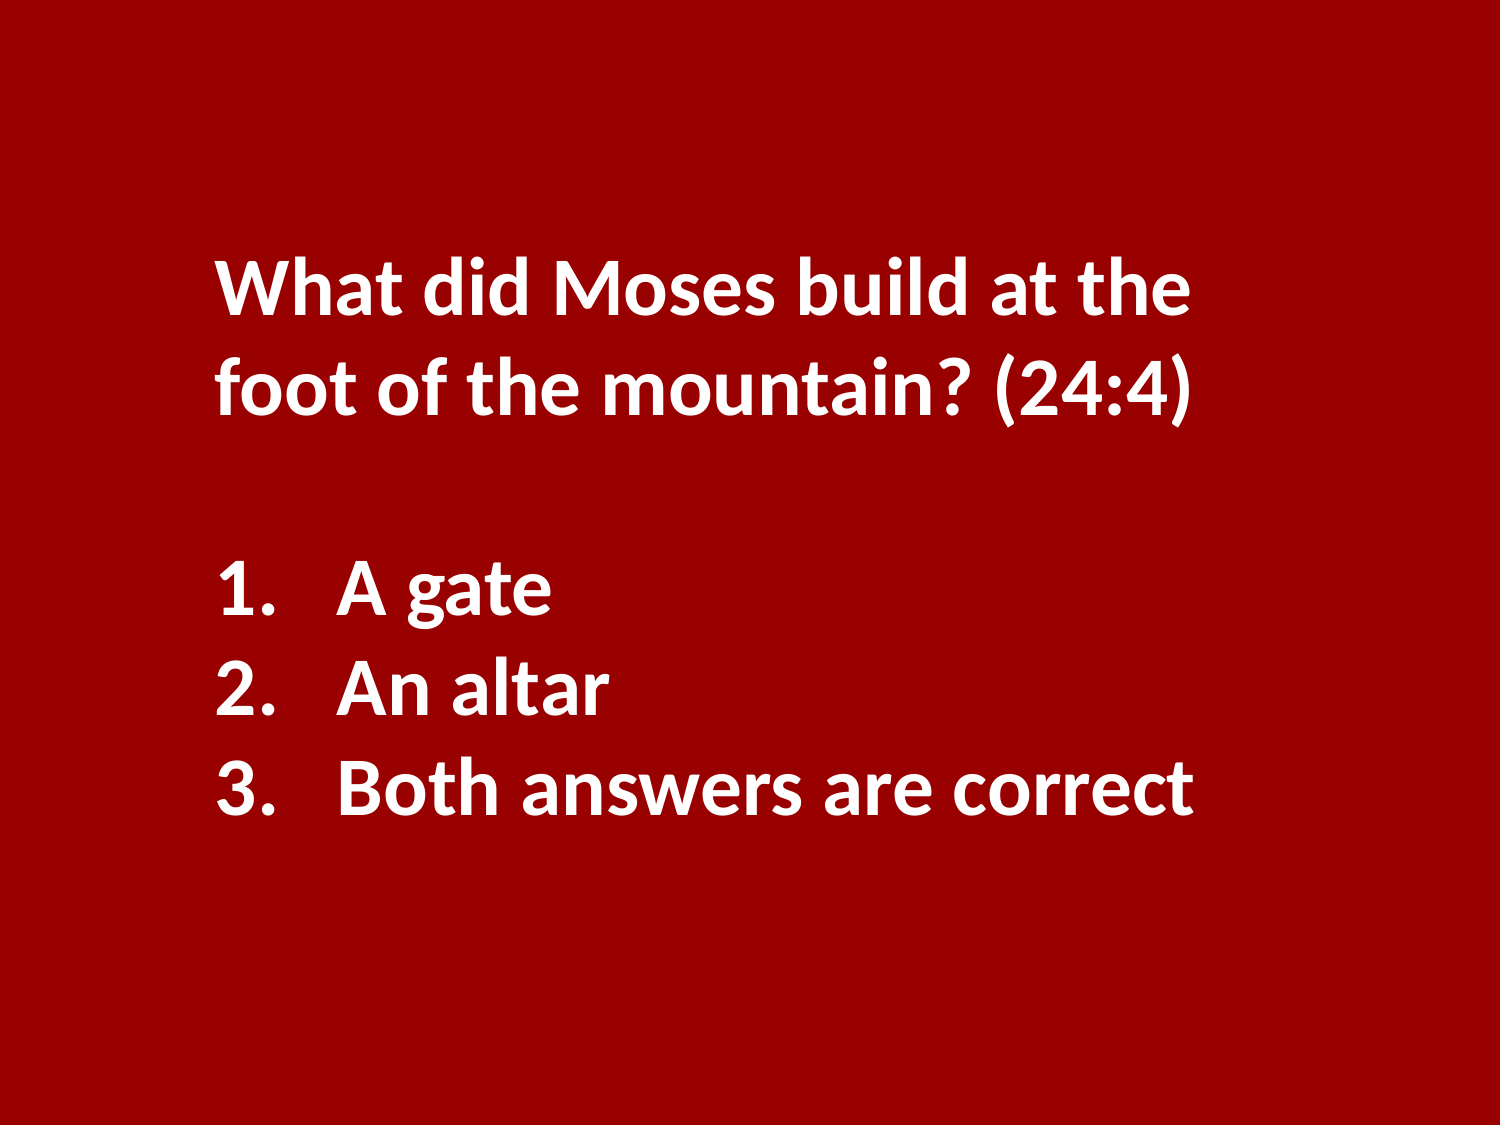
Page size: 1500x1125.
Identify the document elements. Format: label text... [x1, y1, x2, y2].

text_box What did Moses build at the foot of the mountain? (24:4) A gate An altar Both answers are correct [199, 224, 1250, 840]
